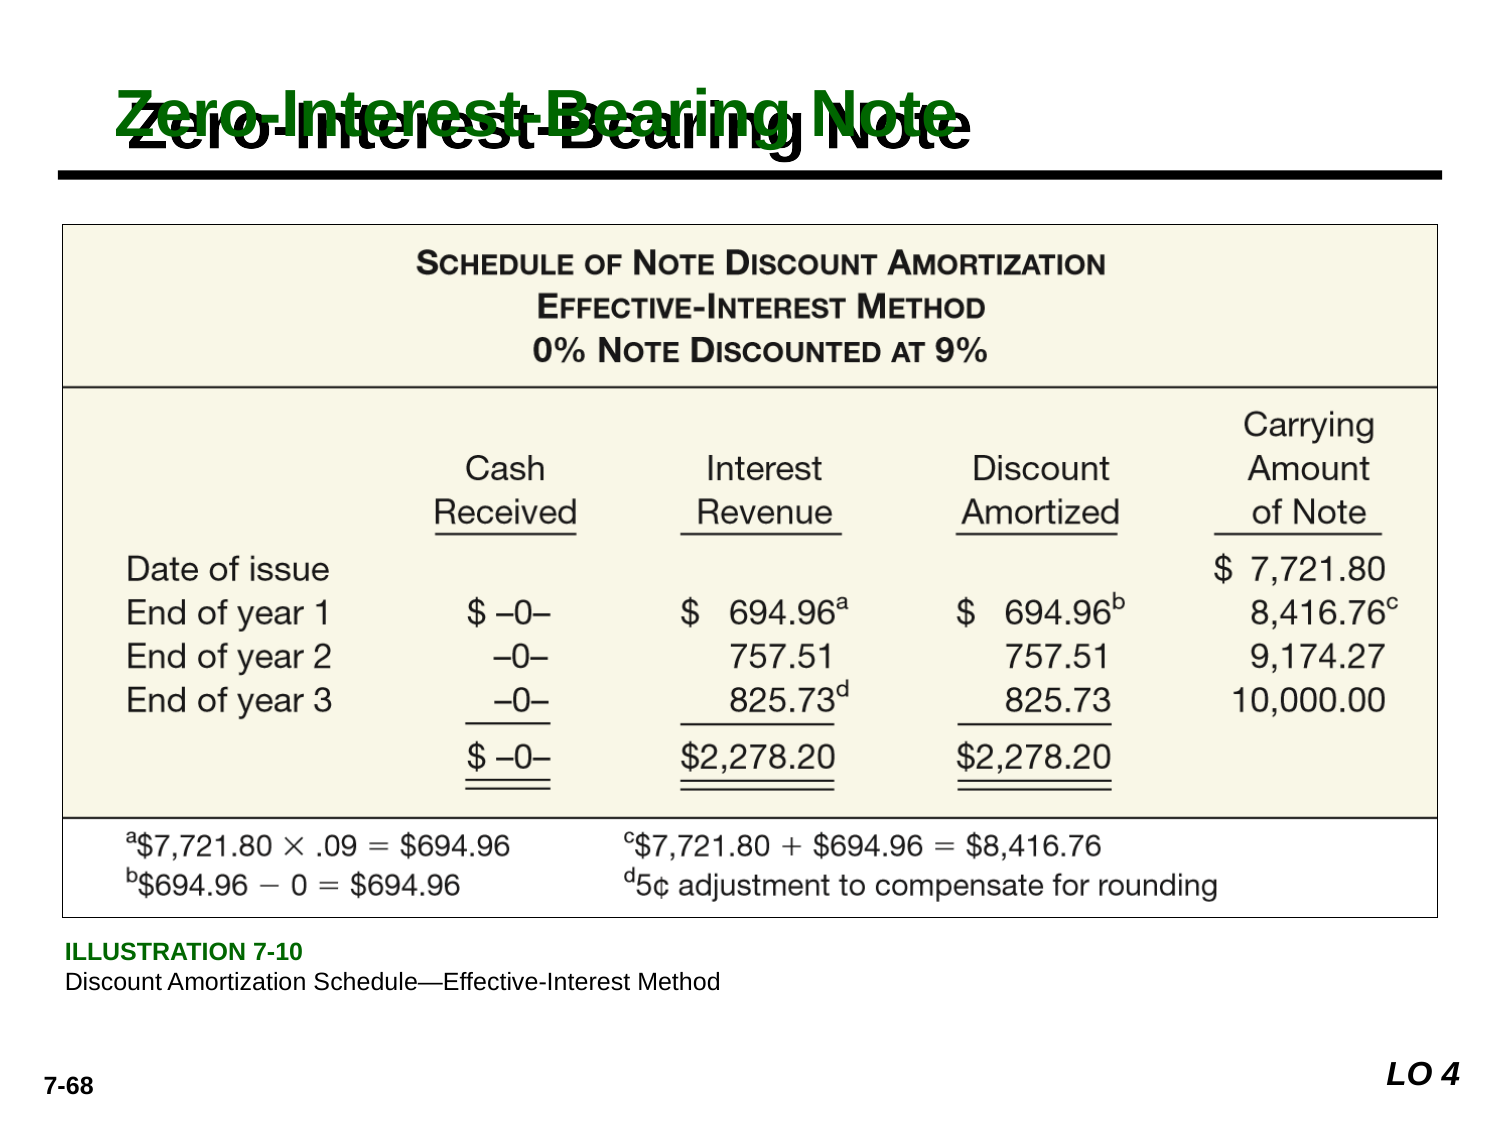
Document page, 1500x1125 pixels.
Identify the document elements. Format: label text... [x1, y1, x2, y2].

text_box ILLUSTRATION 7-10 Discount Amortization Schedule—Effective-Interest Method [49, 927, 800, 1003]
title Zero-Interest-Bearing Note [99, 61, 1451, 155]
picture [62, 224, 1438, 918]
text_box LO 4 [1350, 1044, 1475, 1100]
